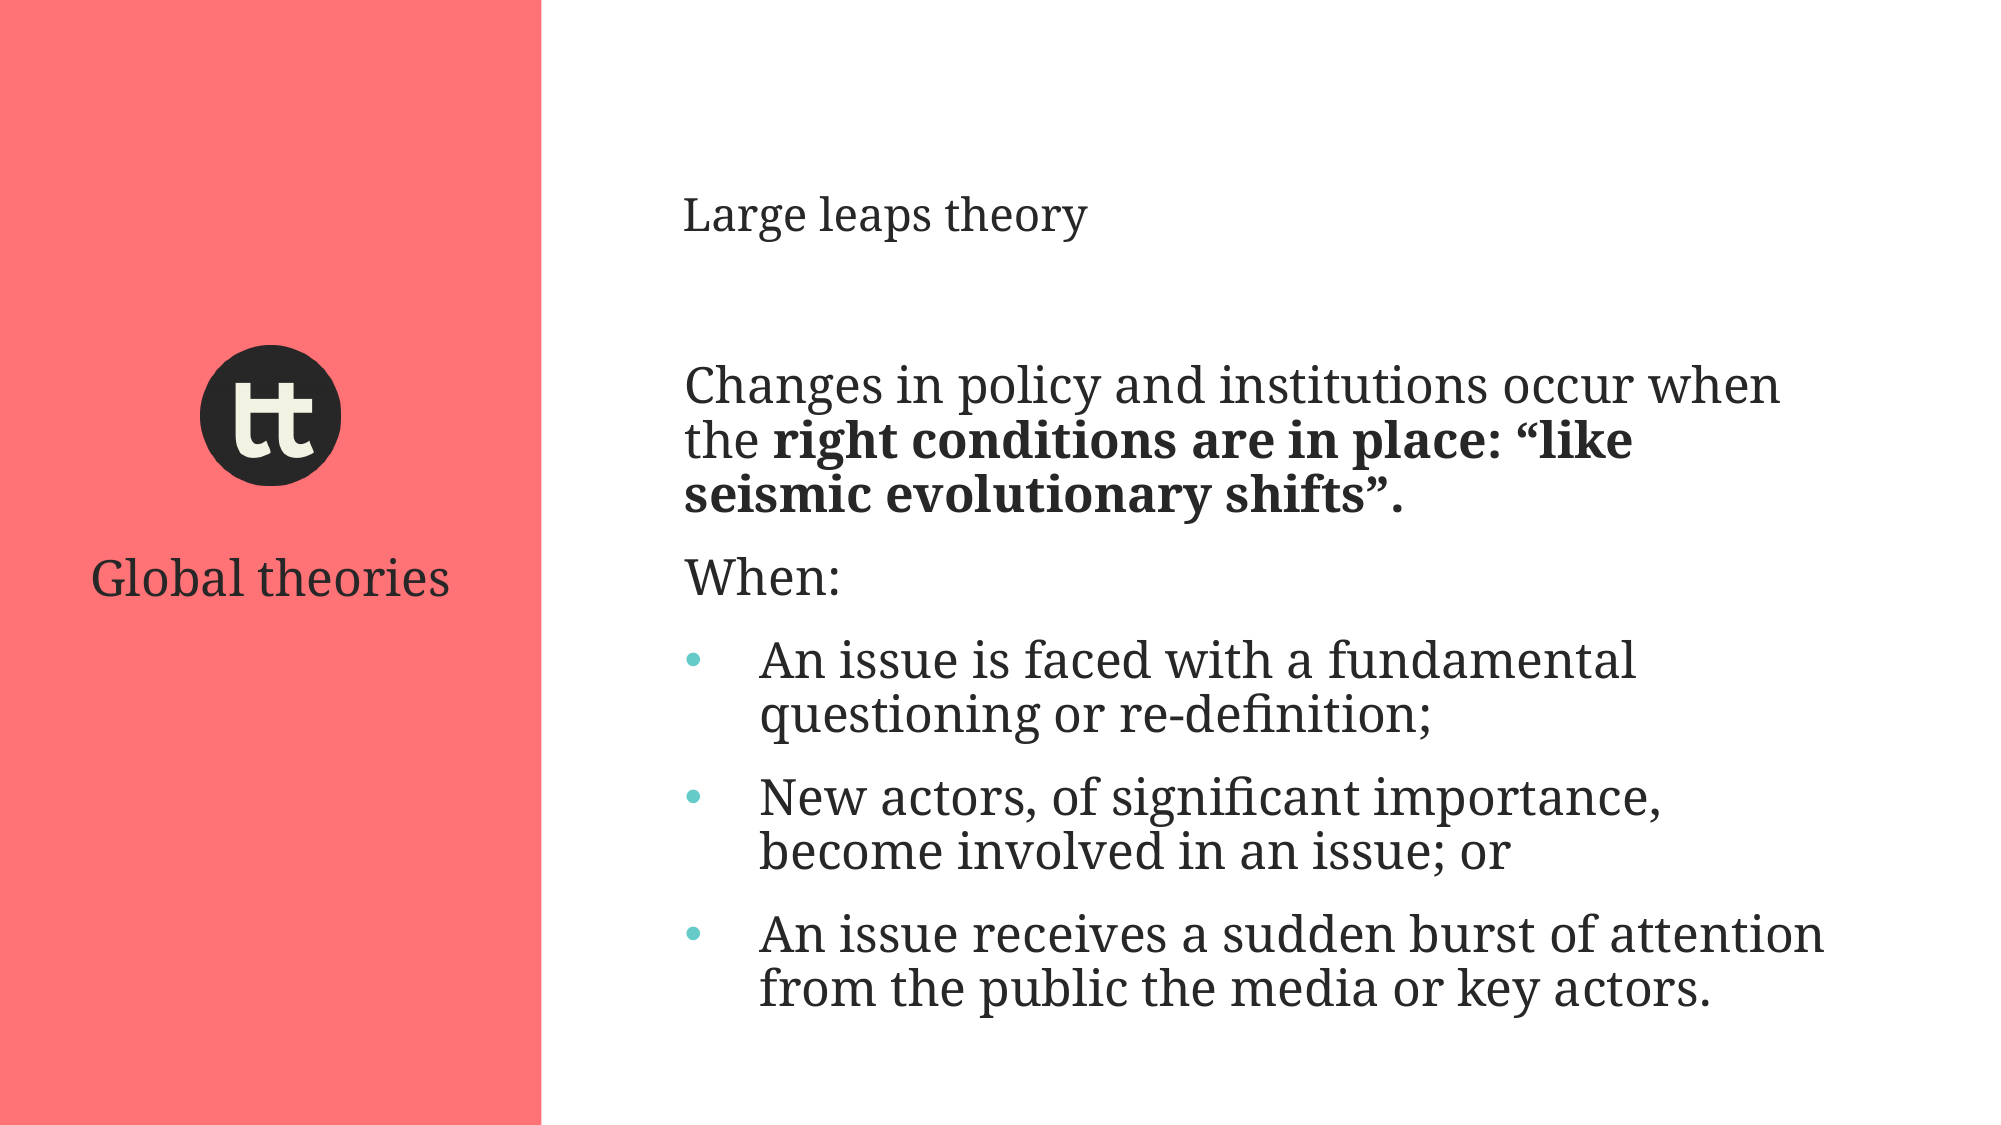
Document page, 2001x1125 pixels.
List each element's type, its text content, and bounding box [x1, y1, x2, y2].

list Large leaps theory [667, 183, 1847, 334]
picture [153, 298, 388, 533]
list Changes in policy and institutions occur when the right conditions are in place: “like seismic evolutionary shifts”. When: An issue is faced with a fundamental questioning or re-definition; New actors, of significant importance, become involved in an issue; or An issue receives a sudden burst of attention from the public the media or key actors. [669, 353, 1847, 985]
list Global theories [0, 545, 542, 696]
